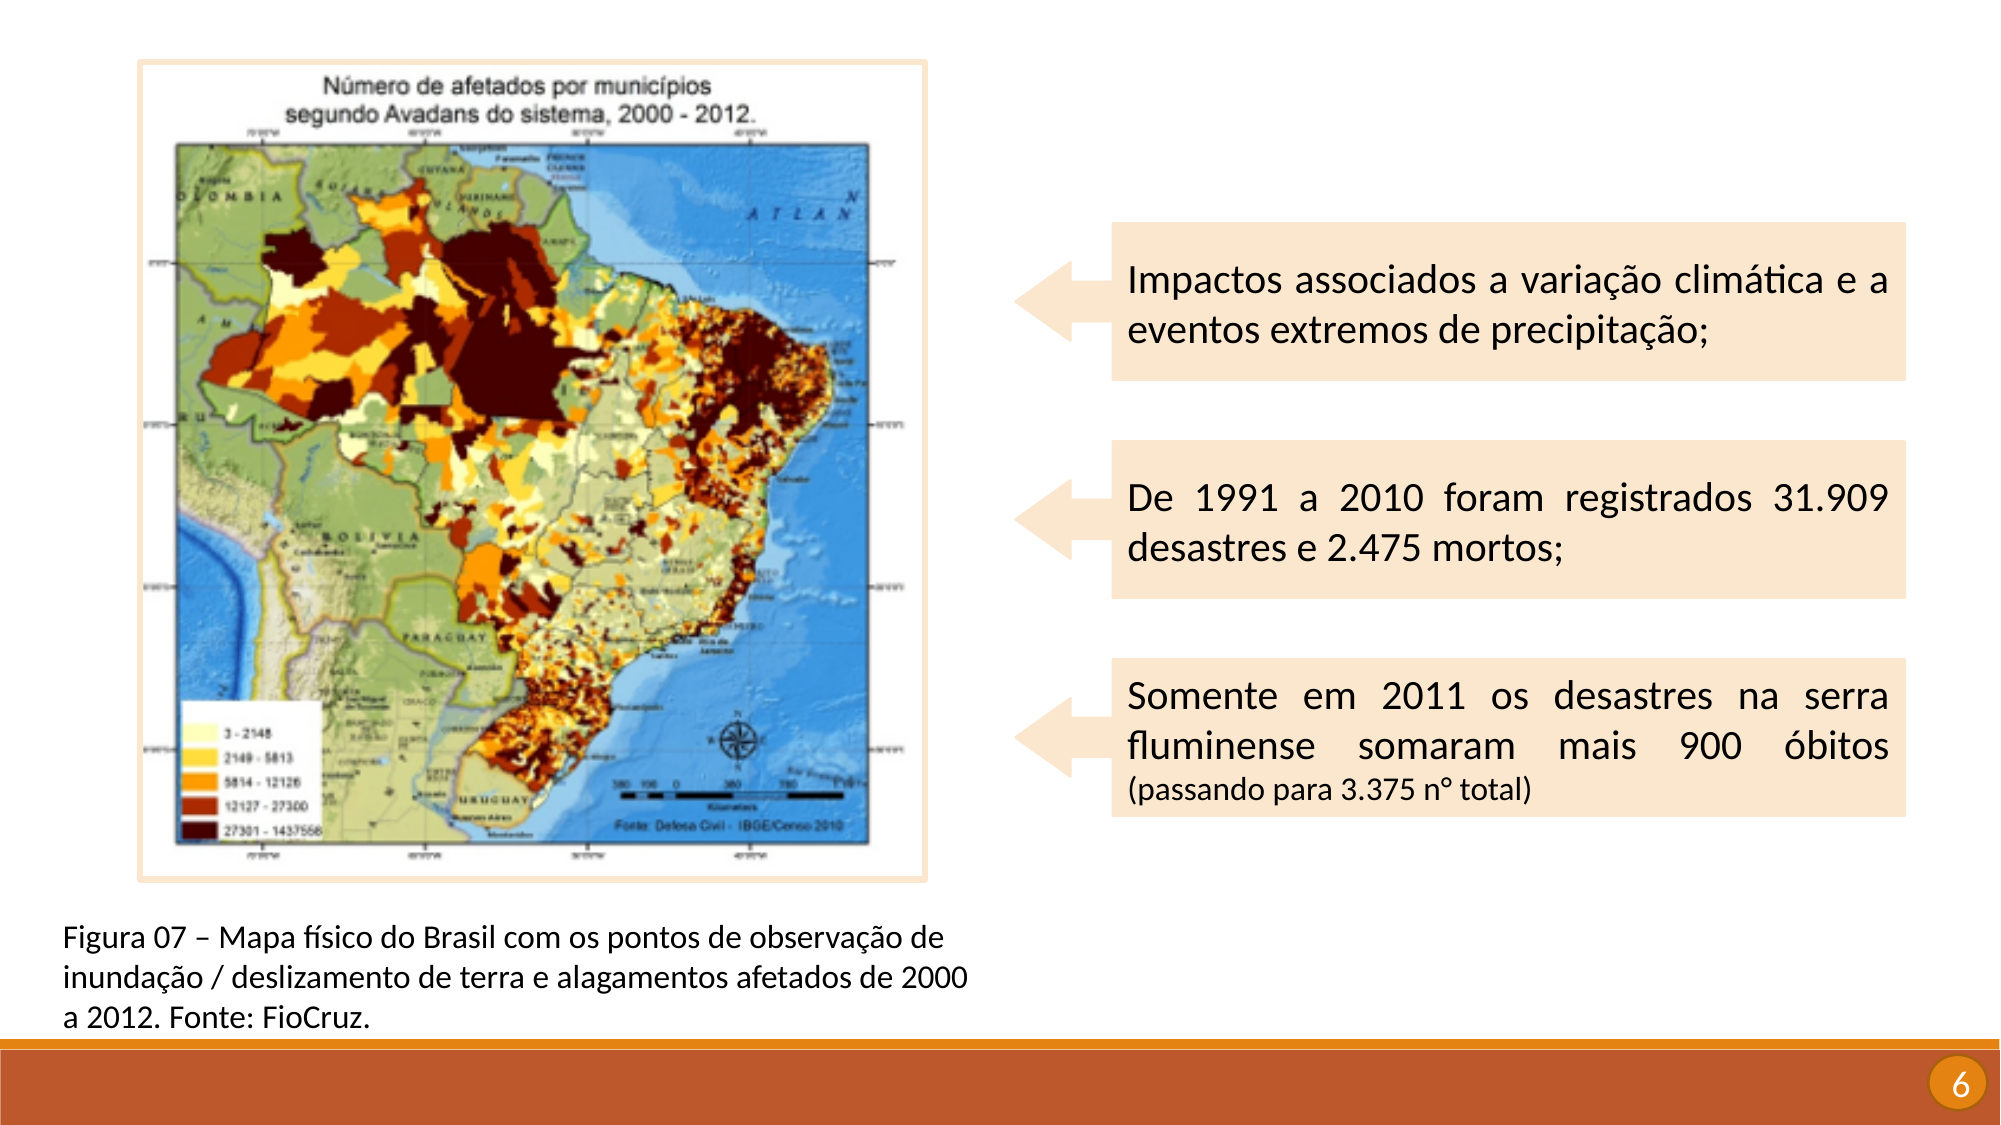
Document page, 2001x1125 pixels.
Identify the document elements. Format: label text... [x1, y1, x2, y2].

text_box Figura 07 – Mapa físico do Brasil com os pontos de observação de inundação / deslizamento de terra e alagamentos afetados de 2000 a 2012. Fonte: FioCruz. [48, 907, 1000, 1043]
text_box Impactos associados a variação climática e a eventos extremos de precipitação; [1014, 222, 1907, 381]
text_box Somente em 2011 os desastres na serra fluminense somaram mais 900 óbitos (passando para 3.375 n° total) [1014, 657, 1907, 817]
text_box De 1991 a 2010 foram registrados 31.909 desastres e 2.475 mortos; [1014, 440, 1907, 599]
picture [142, 64, 923, 877]
text_box 6 [1926, 1053, 1989, 1112]
